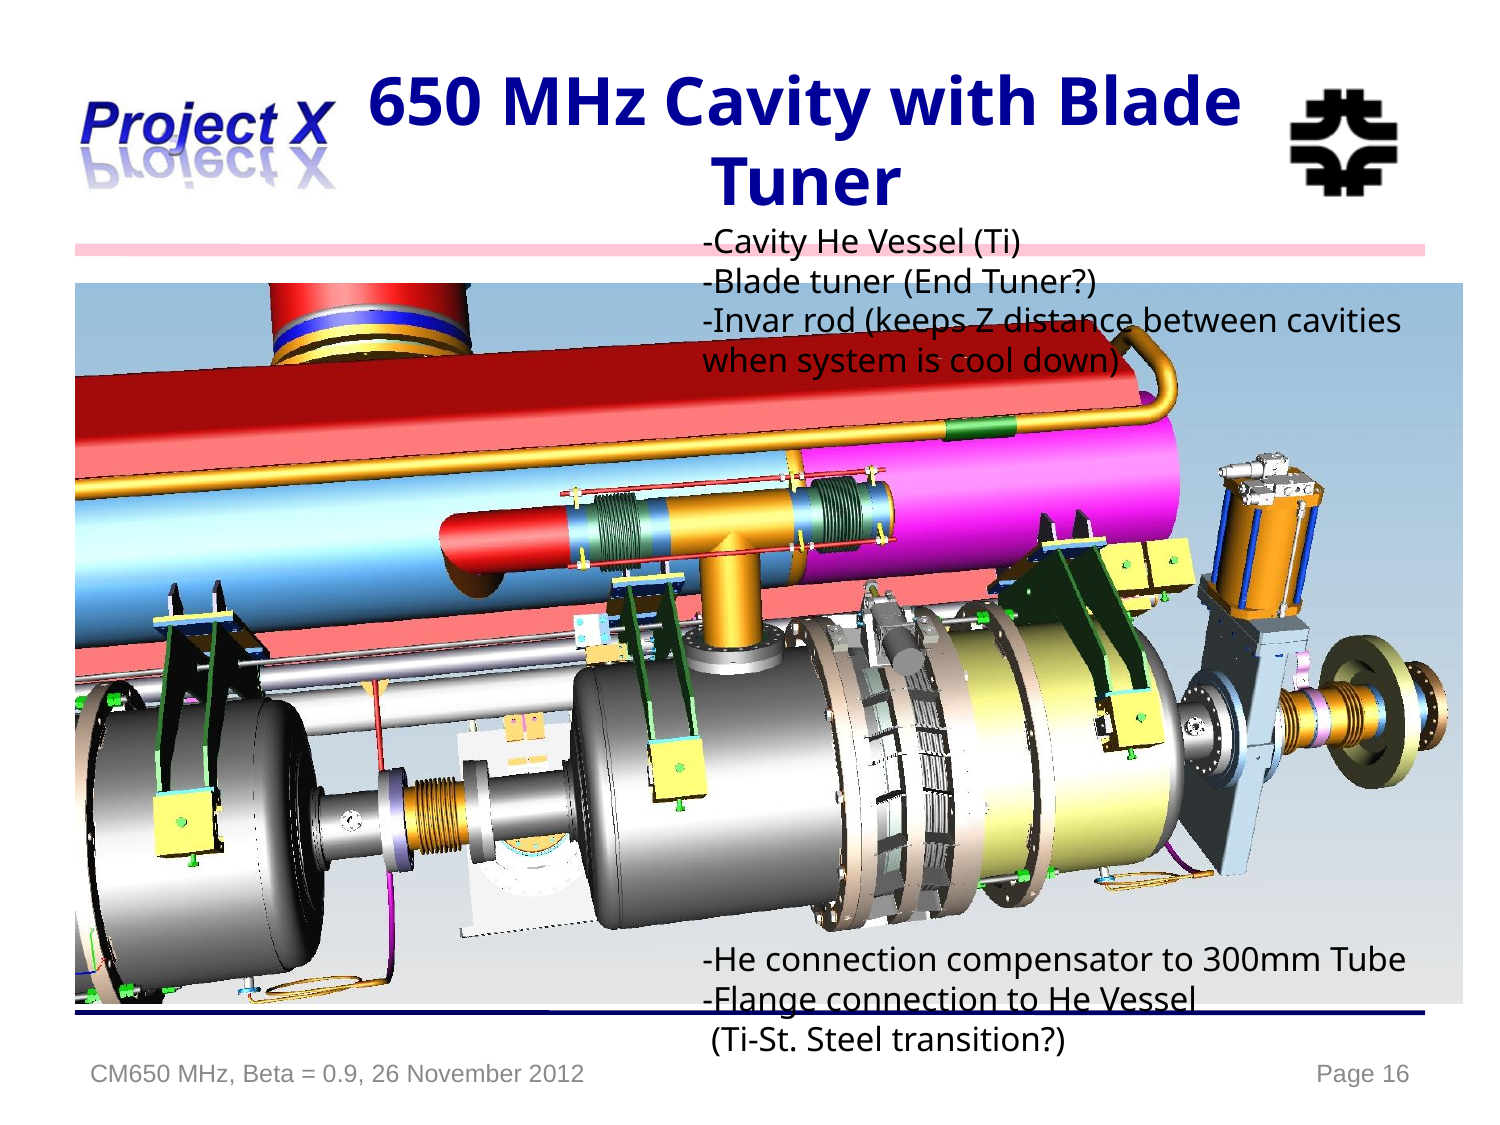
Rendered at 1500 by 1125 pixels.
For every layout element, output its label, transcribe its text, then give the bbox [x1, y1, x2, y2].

title 650 MHz Cavity with Blade Tuner [349, 44, 1263, 233]
footer CM650 MHz, Beta = 0.9, 26 November 2012 [75, 1042, 813, 1103]
text_box -Cavity He Vessel (Ti) -Blade tuner (End Tuner?) -Invar rod (keeps Z distance between cavities when system is cool down) -He connection compensator to 300mm Tube -Flange connection to He Vessel (Ti-St. Steel transition?) [687, 1012, 1452, 1066]
picture [75, 99, 338, 194]
picture [1287, 87, 1400, 200]
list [74, 283, 1463, 1004]
text_box -Cavity He Vessel (Ti) -Blade tuner (End Tuner?) -Invar rod (keeps Z distance between cavities when system is cool down) -He connection compensator to 300mm Tube -Flange connection to He Vessel (Ti-St. Steel transition?) [687, 212, 1452, 282]
slide_number Page 16 [1074, 1042, 1425, 1103]
